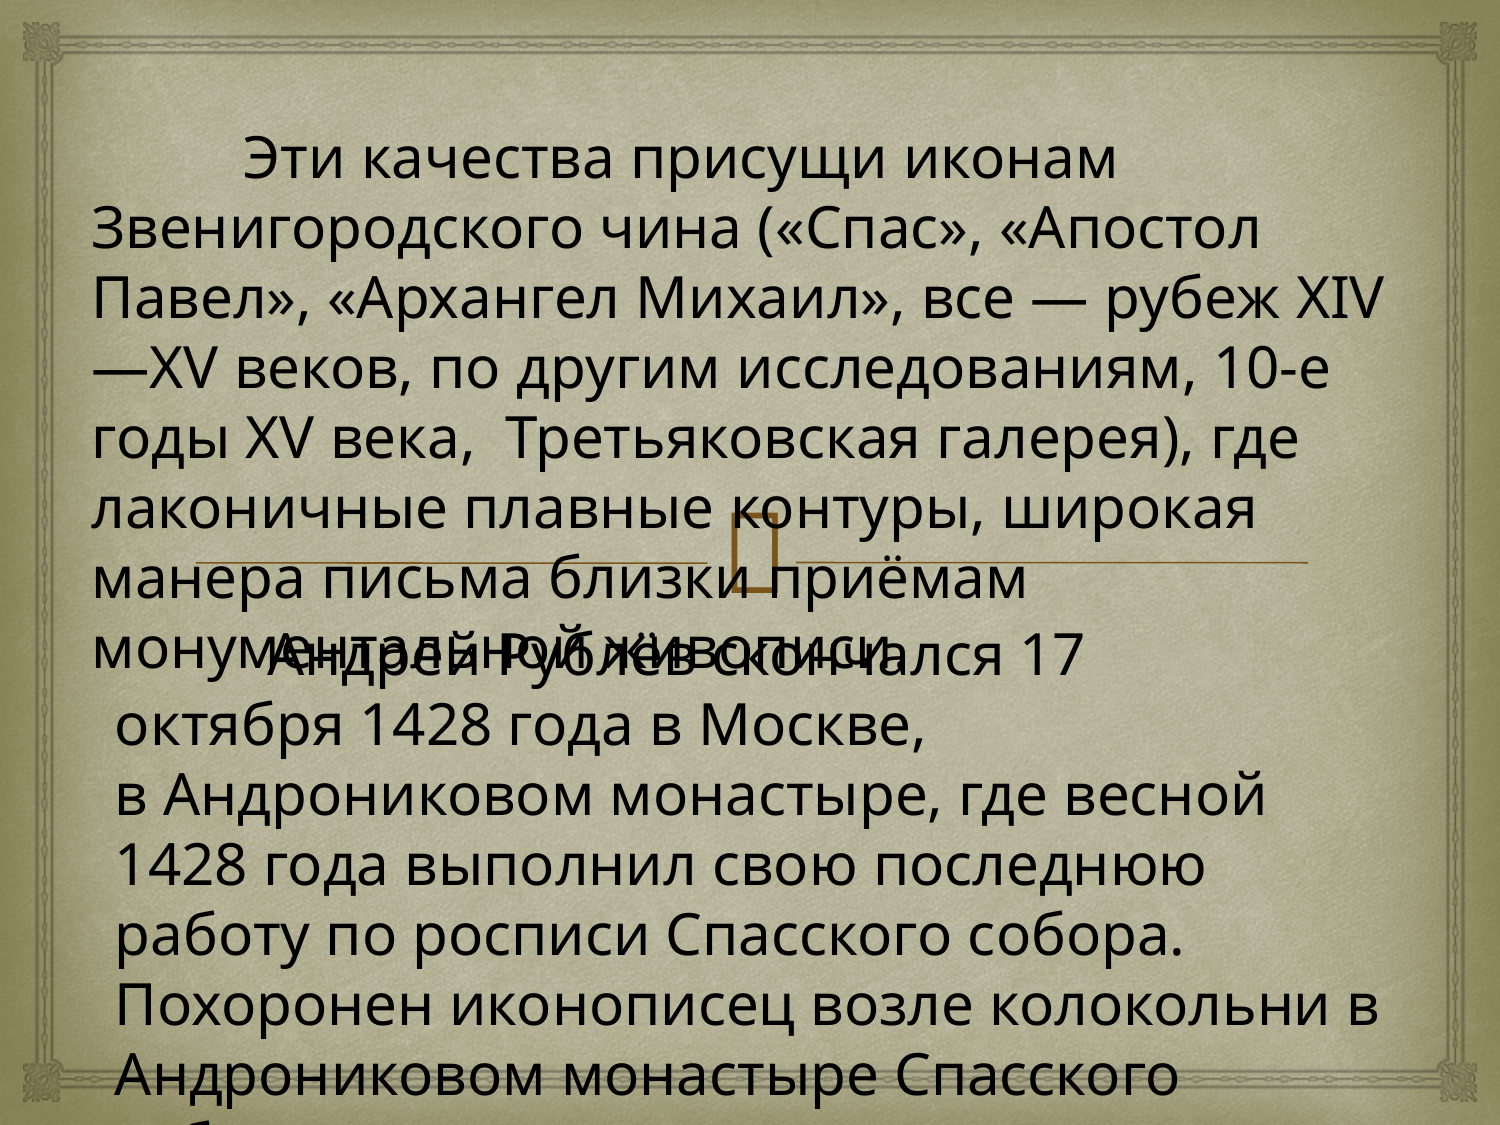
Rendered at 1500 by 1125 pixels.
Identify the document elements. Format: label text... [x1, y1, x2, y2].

picture [0, 0, 1500, 1125]
text_box Эти качества присущи иконам Звенигородского чина («Спас», «Апостол Павел», «Архангел Михаил», все — рубеж XIV—XV веков, по другим исследованиям, 10-е годы XV века, Третьяковская галерея), где лаконичные плавные контуры, широкая манера письма близки приёмам монументальной живописи. [76, 42, 1447, 688]
text_box Андрей Рублёв скончался 17 октября 1428 года в Москве, в Андрониковом монастыре, где весной 1428 года выполнил свою последнюю работу по росписи Спасского собора. Похоронен иконописец возле колокольни в Андрониковом монастыре Спасского собора. [100, 609, 1424, 1125]
